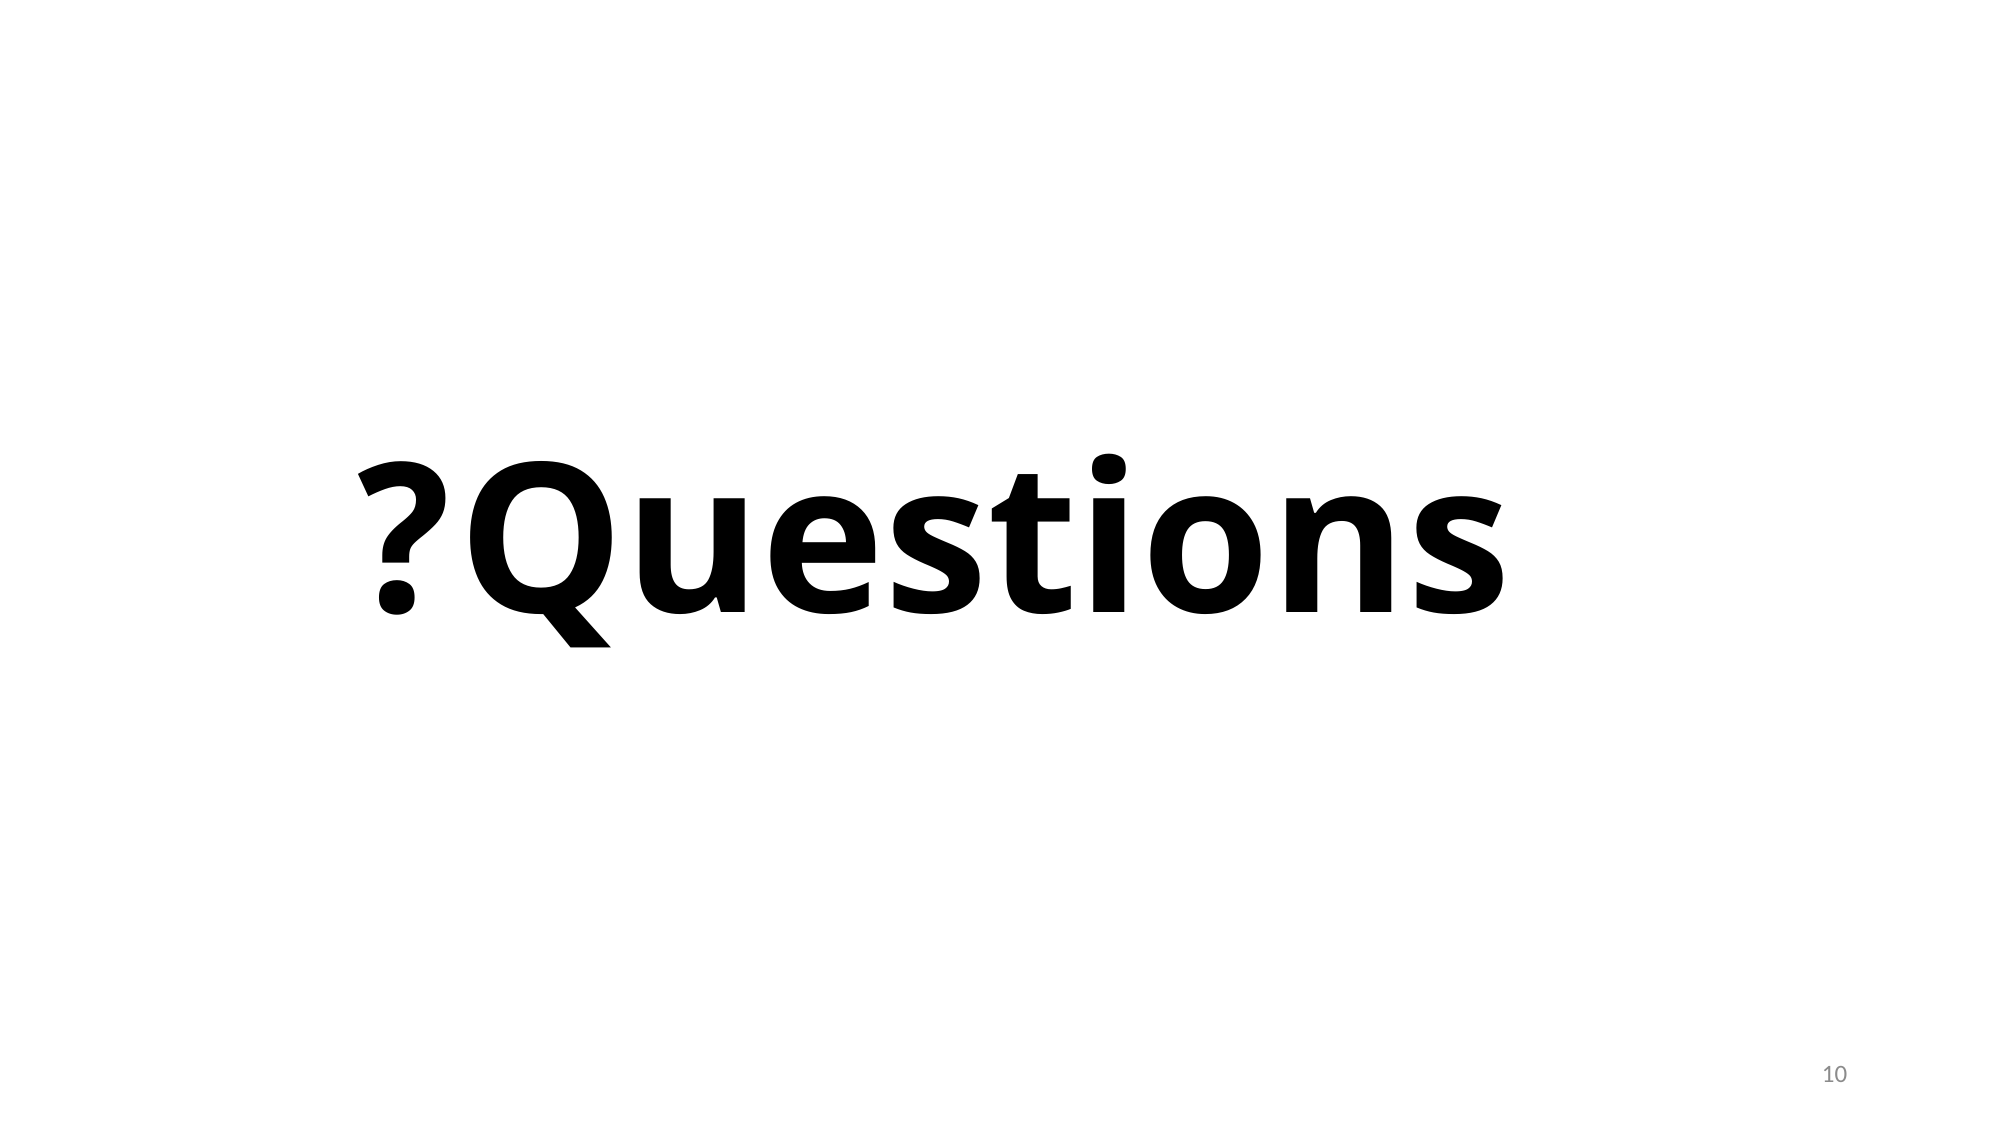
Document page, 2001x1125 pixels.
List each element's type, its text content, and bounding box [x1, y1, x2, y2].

title Questions? [65, 436, 1791, 654]
slide_number 10 [1412, 1042, 1863, 1103]
